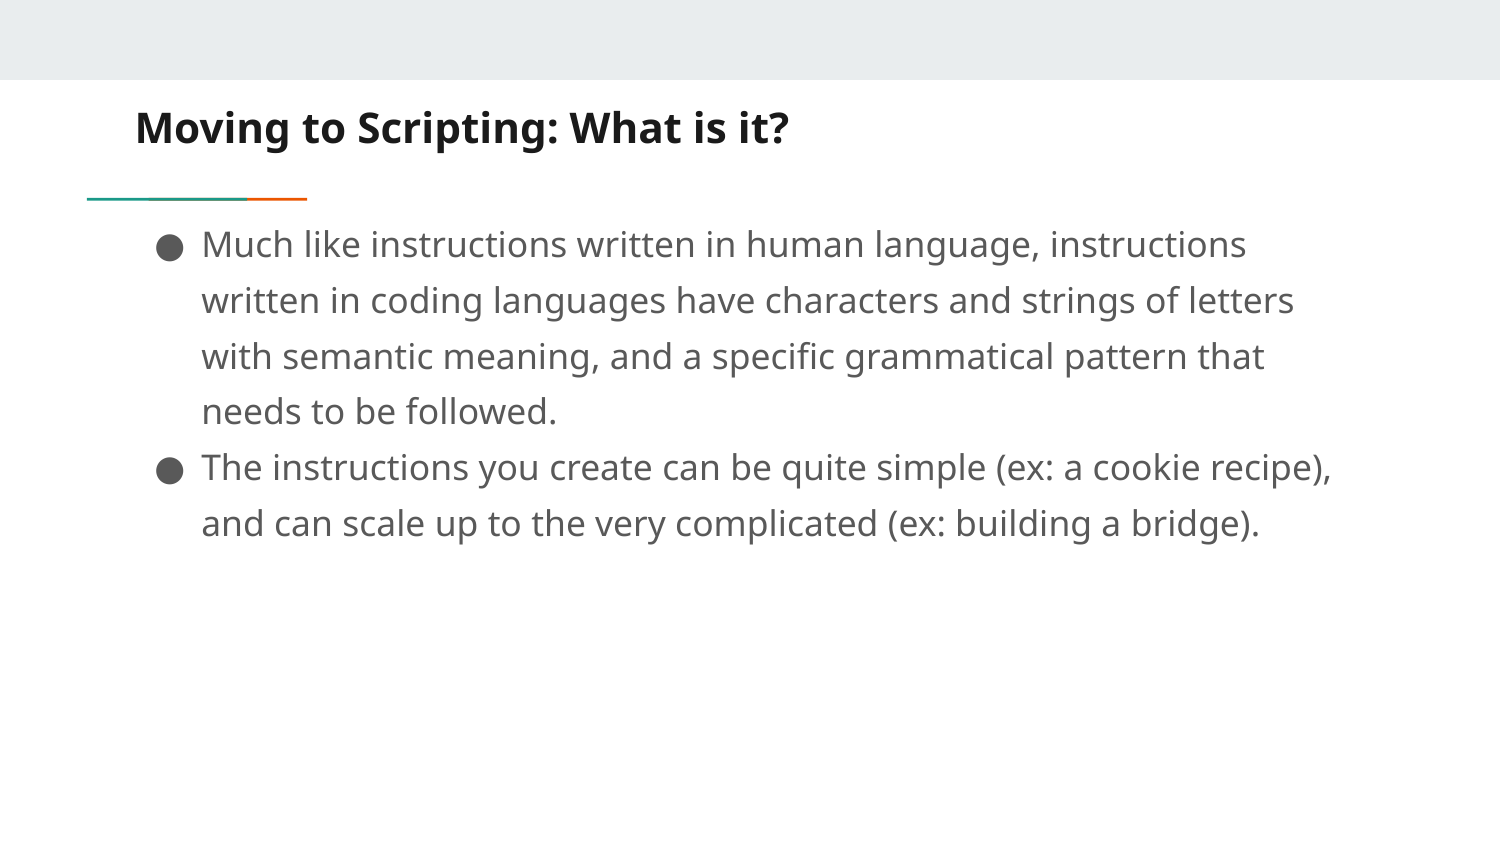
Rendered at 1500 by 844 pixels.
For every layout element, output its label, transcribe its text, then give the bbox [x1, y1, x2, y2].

title Moving to Scripting: What is it? [119, 82, 1381, 171]
list Much like instructions written in human language, instructions written in coding languages have characters and strings of letters with semantic meaning, and a specific grammatical pattern that needs to be followed. The instructions you create can be quite simple (ex: a cookie recipe), and can scale up to the very complicated (ex: building a bridge). [119, 197, 1381, 683]
